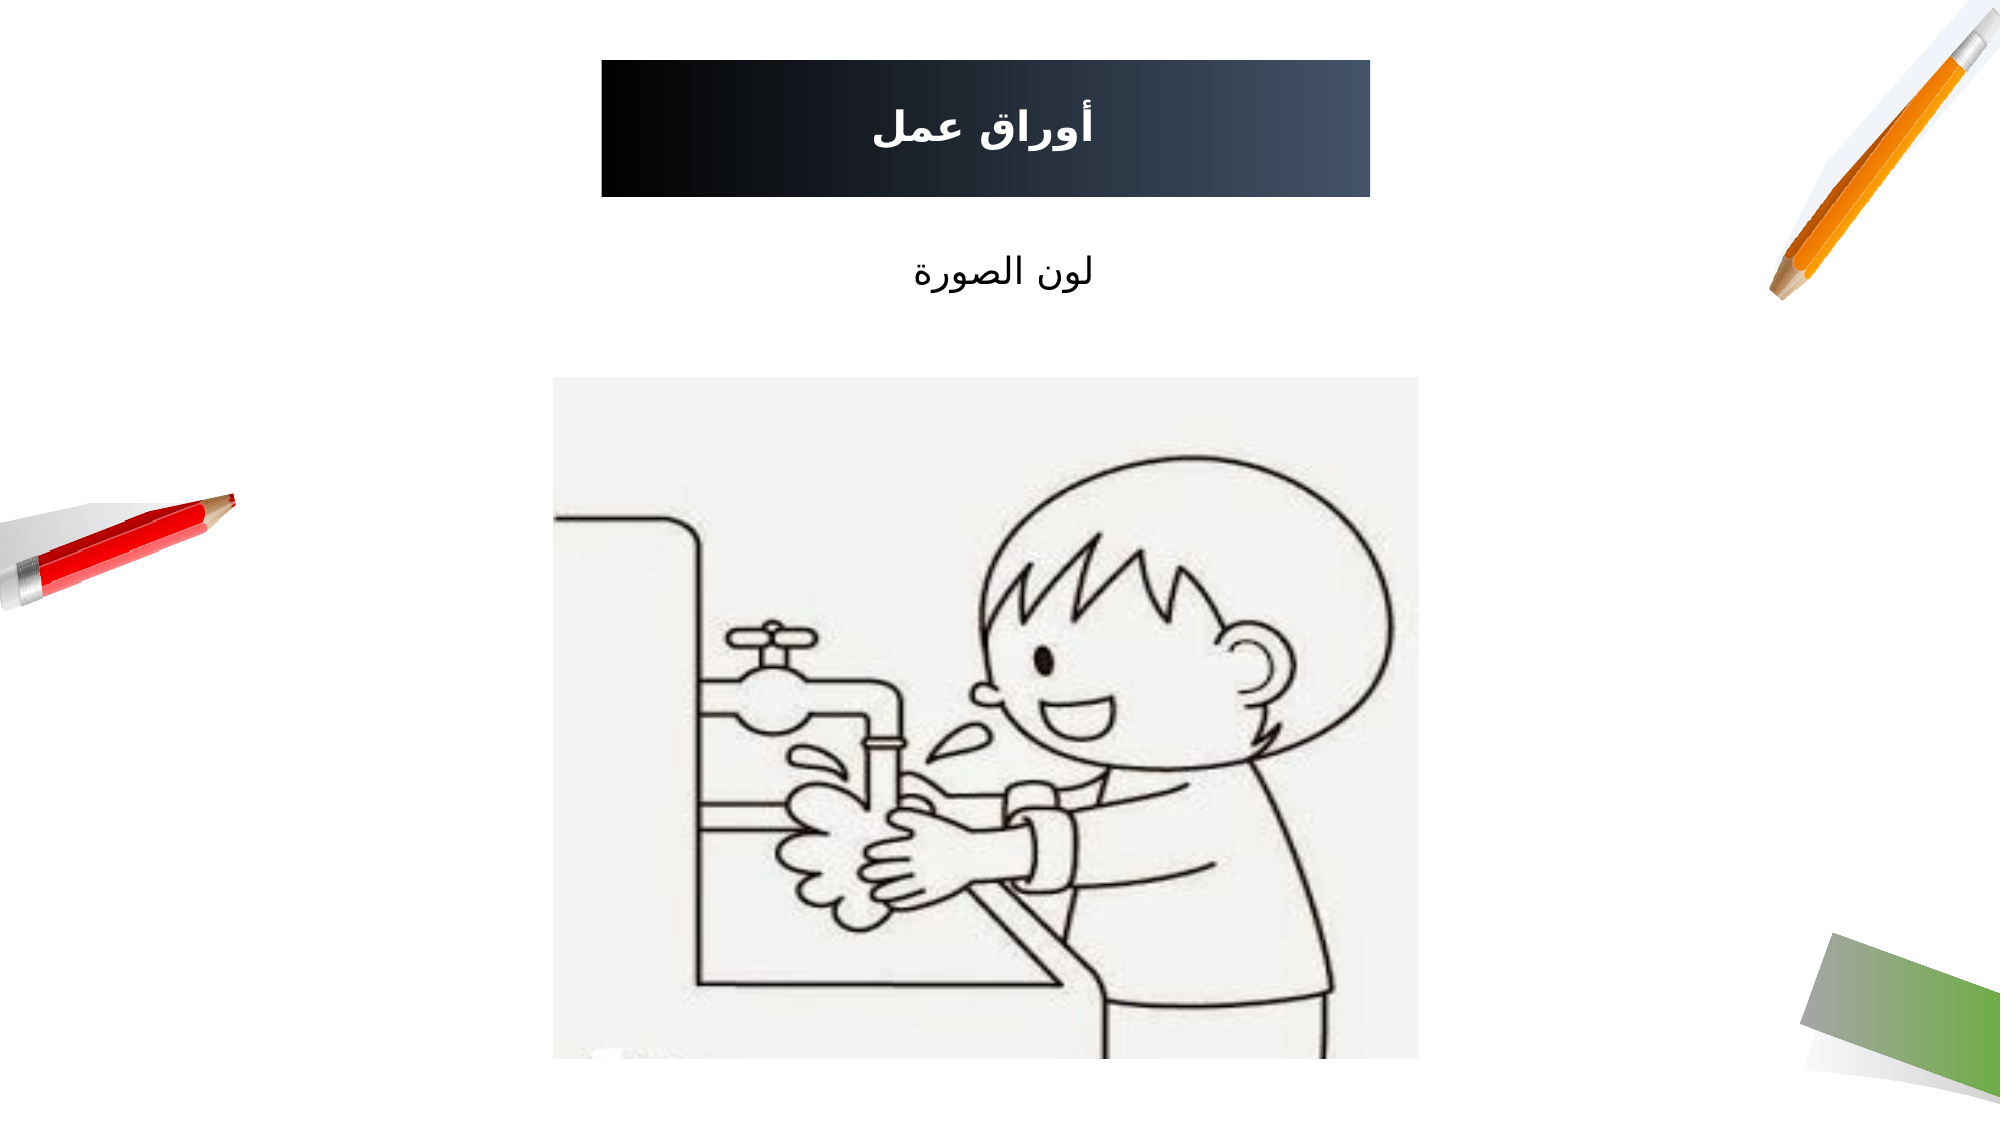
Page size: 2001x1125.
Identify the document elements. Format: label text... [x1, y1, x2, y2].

text_box لون الصورة [797, 239, 1222, 300]
picture [0, 493, 248, 613]
picture [1755, 0, 2000, 322]
title أوراق عمل [601, 60, 1371, 197]
picture [552, 377, 1419, 1059]
